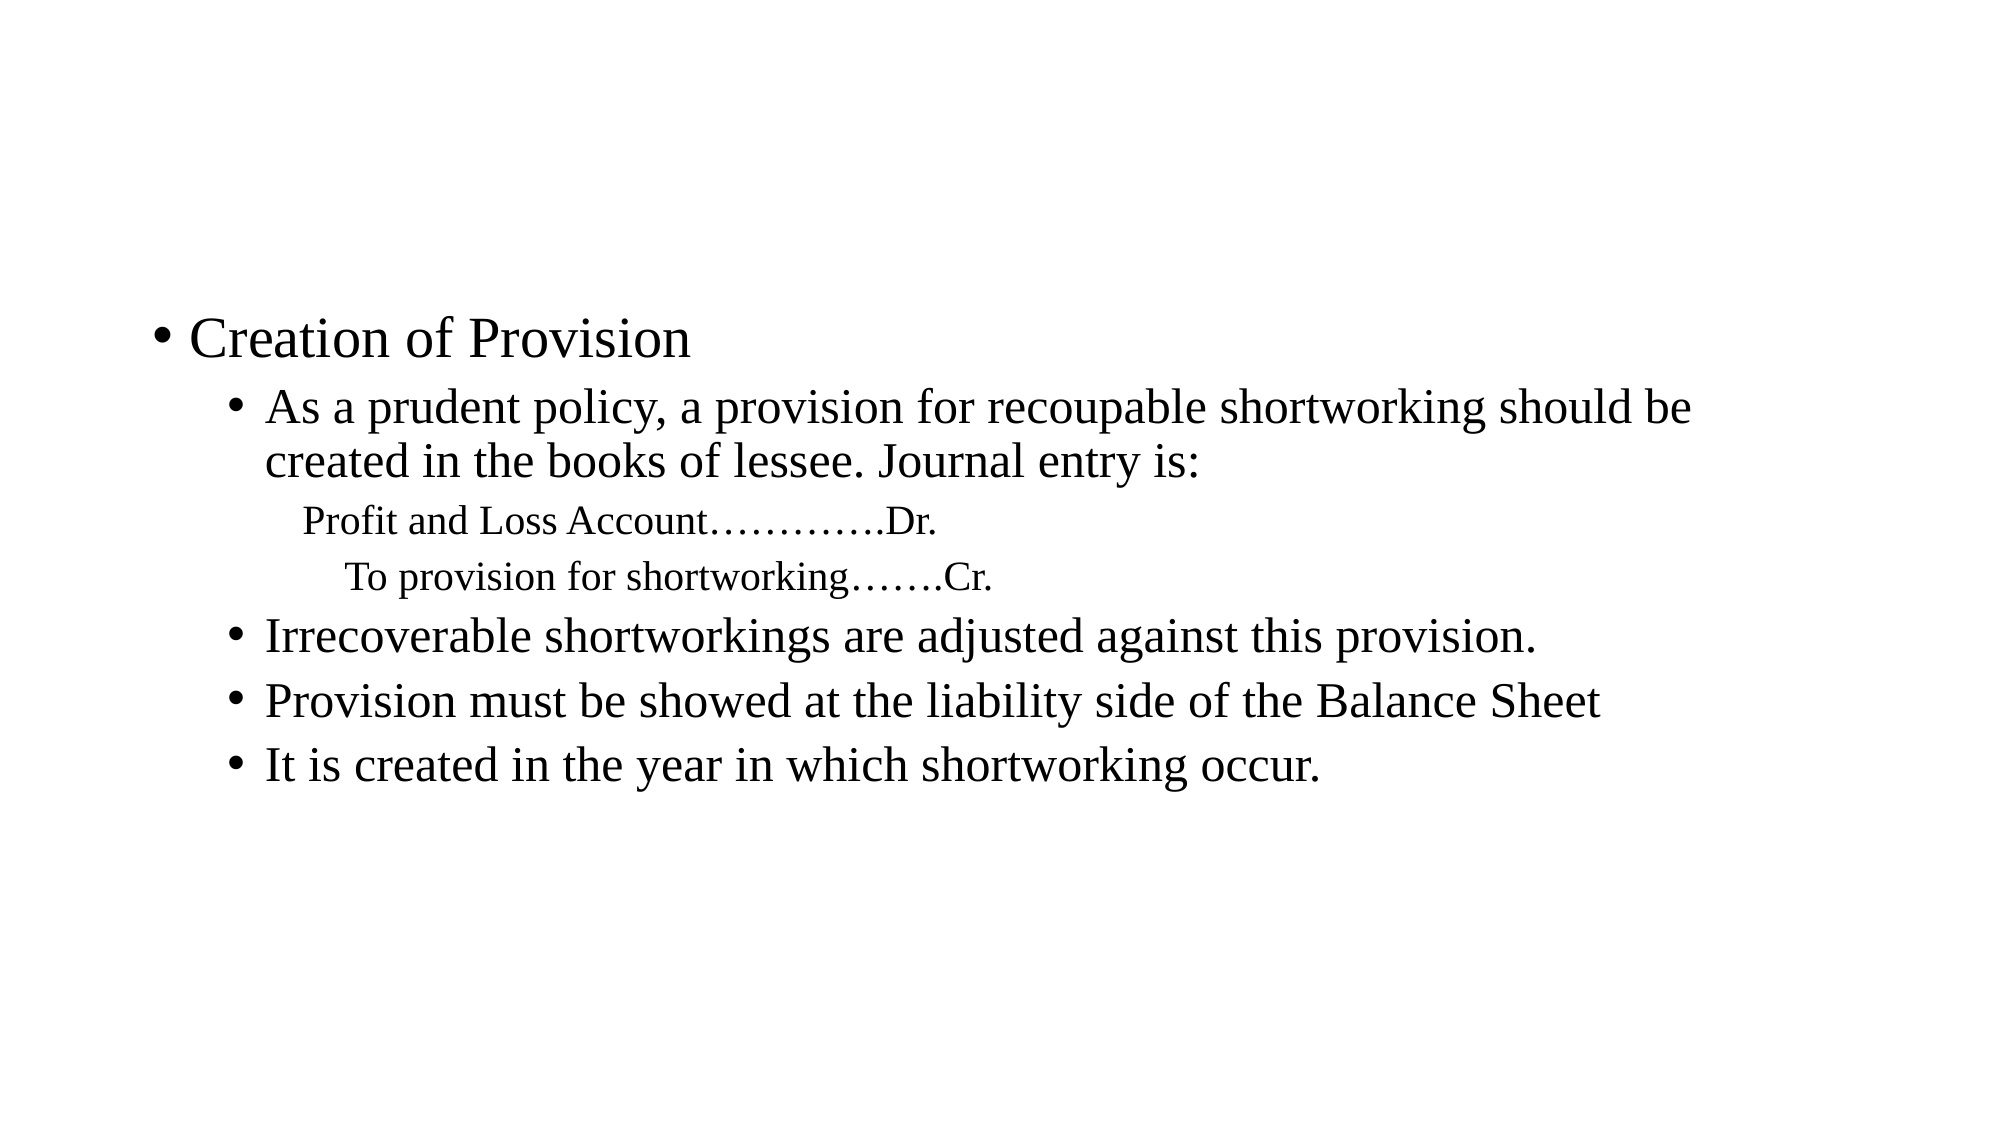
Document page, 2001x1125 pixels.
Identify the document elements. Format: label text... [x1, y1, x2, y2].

list Creation of Provision As a prudent policy, a provision for recoupable shortworking should be created in the books of lessee. Journal entry is: Profit and Loss Account………….Dr. To provision for shortworking…….Cr. Irrecoverable shortworkings are adjusted against this provision. Provision must be showed at the liability side of the Balance Sheet It is created in the year in which shortworking occur. [137, 299, 1863, 1014]
